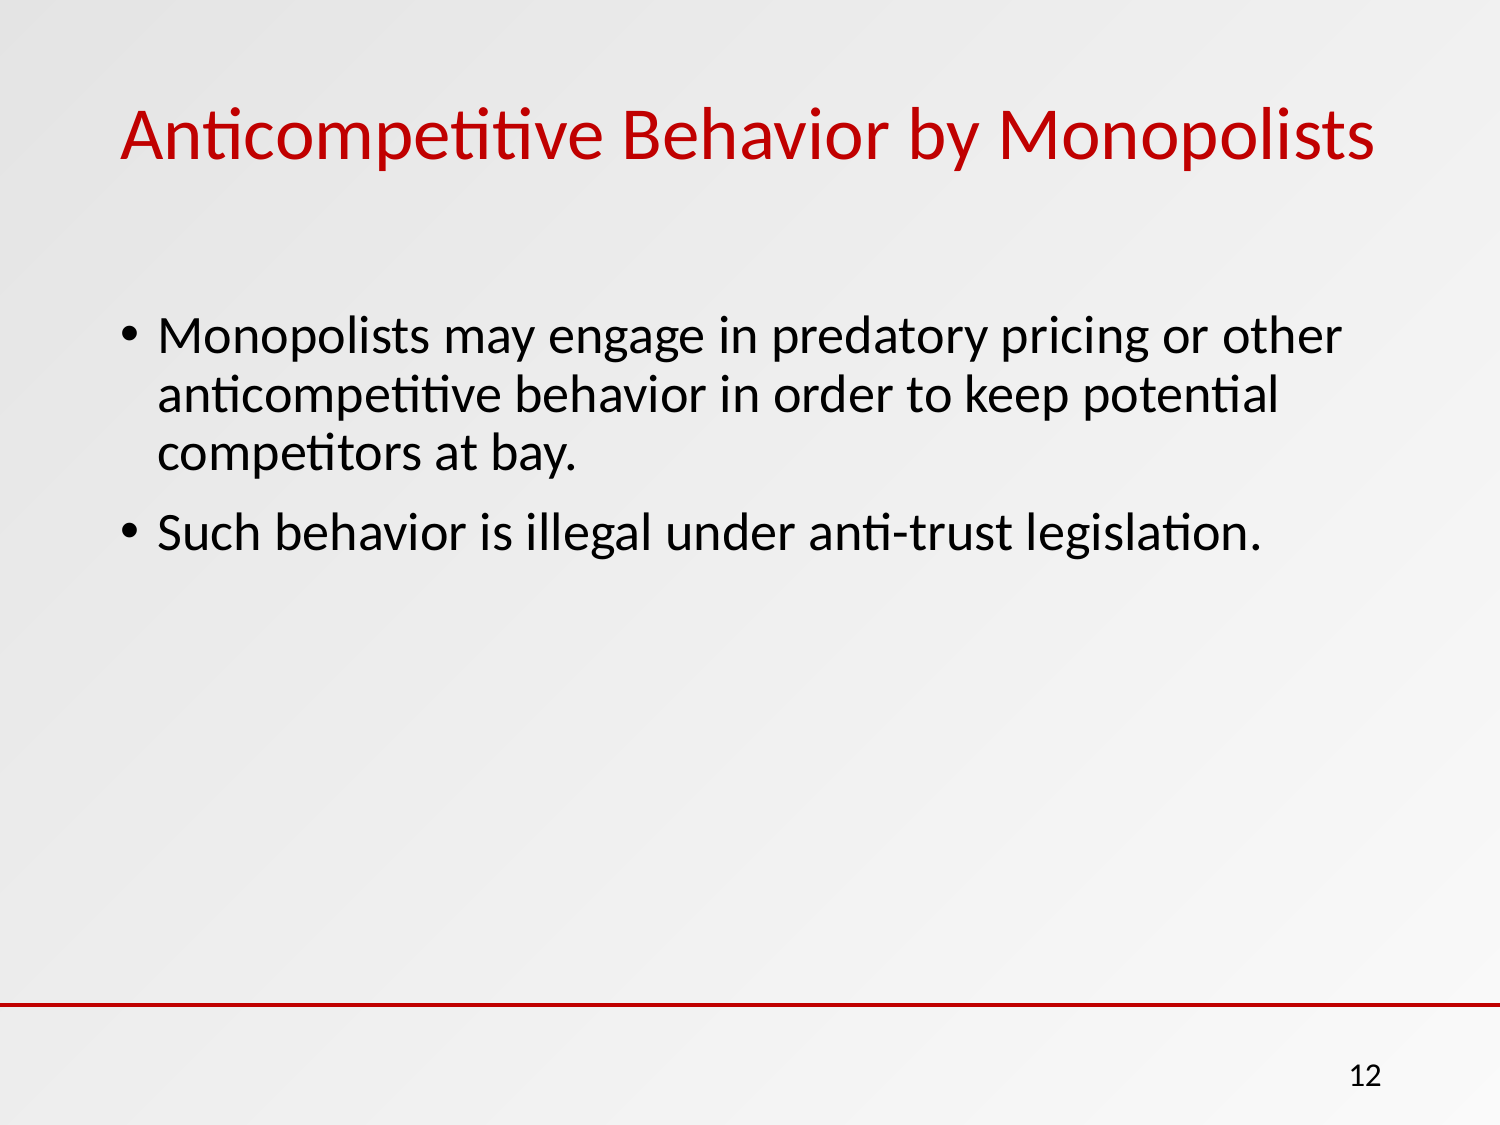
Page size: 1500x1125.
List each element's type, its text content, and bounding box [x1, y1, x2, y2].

list Monopolists may engage in predatory pricing or other anticompetitive behavior in order to keep potential competitors at bay. Such behavior is illegal under anti-trust legislation. [105, 299, 1395, 975]
title Anticompetitive Behavior by Monopolists [105, 45, 1395, 225]
slide_number 12 [1059, 1042, 1397, 1103]
